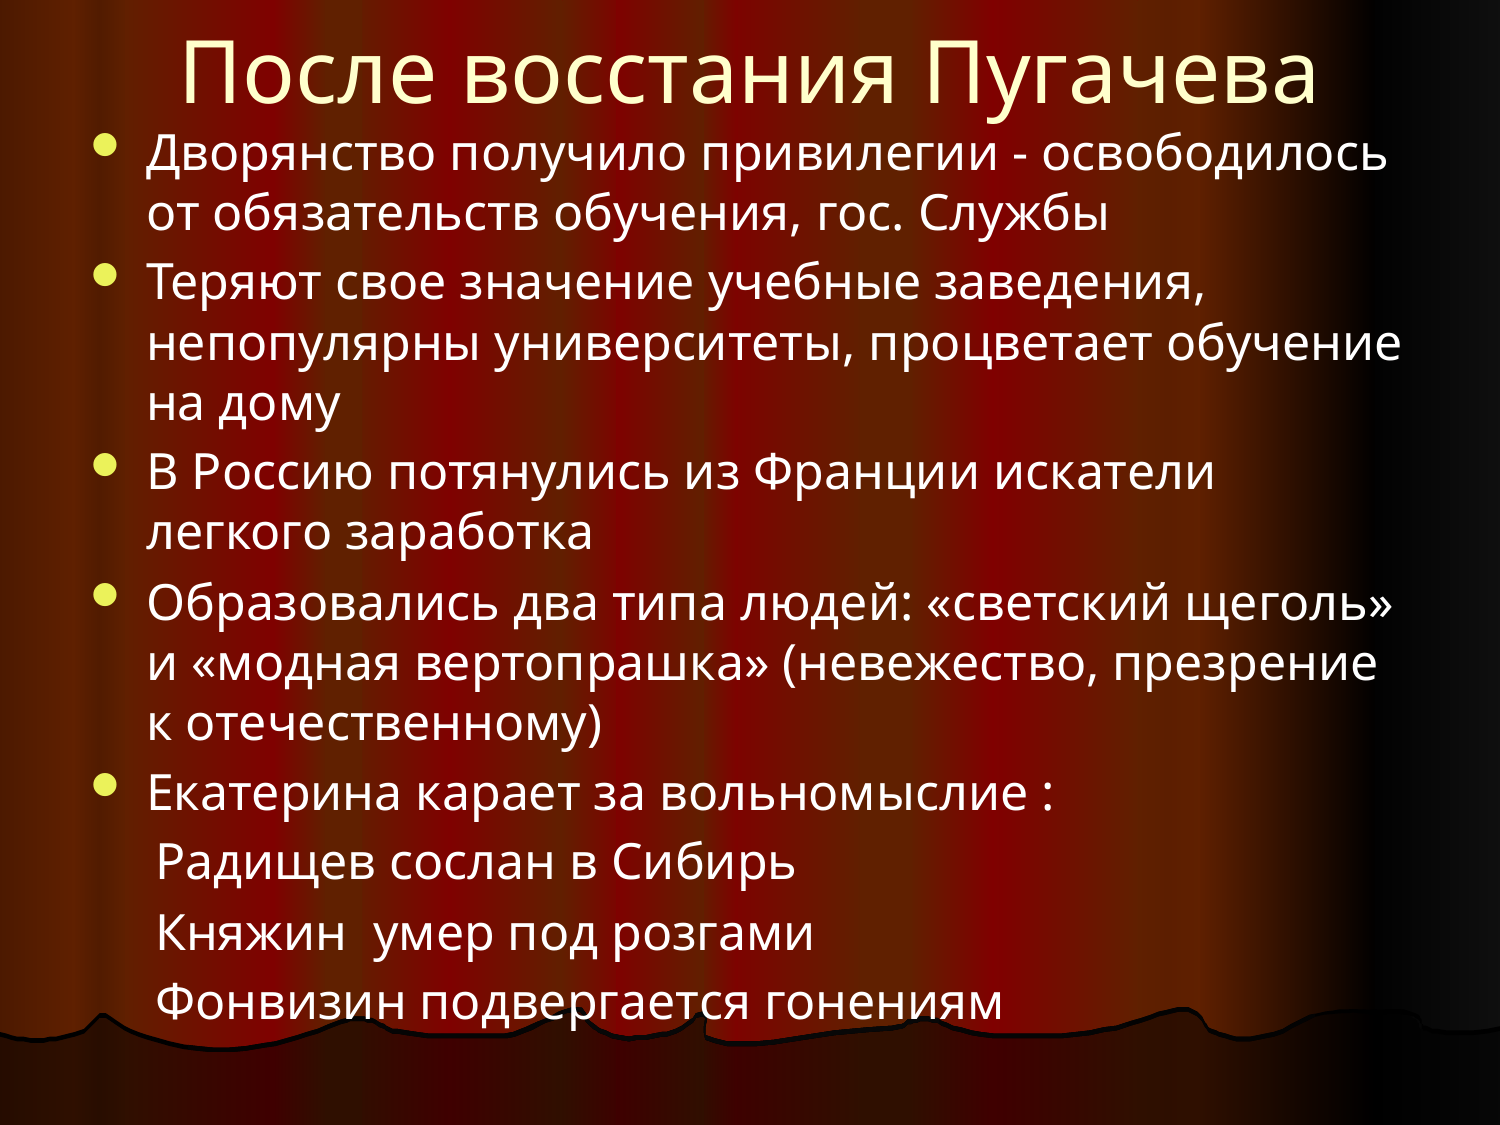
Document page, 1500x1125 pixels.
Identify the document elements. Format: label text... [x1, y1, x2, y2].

title После восстания Пугачева [74, 0, 1426, 112]
list Дворянство получило привилегии - освободилось от обязательств обучения, гос. Службы Теряют свое значение учебные заведения, непопулярны университеты, процветает обучение на дому В Россию потянулись из Франции искатели легкого заработка Образовались два типа людей: «светский щеголь» и «модная вертопрашка» (невежество, презрение к отечественному) Екатерина карает за вольномыслие : Радищев сослан в Сибирь Княжин умер под розгами Фонвизин подвергается гонениям [74, 112, 1426, 1101]
